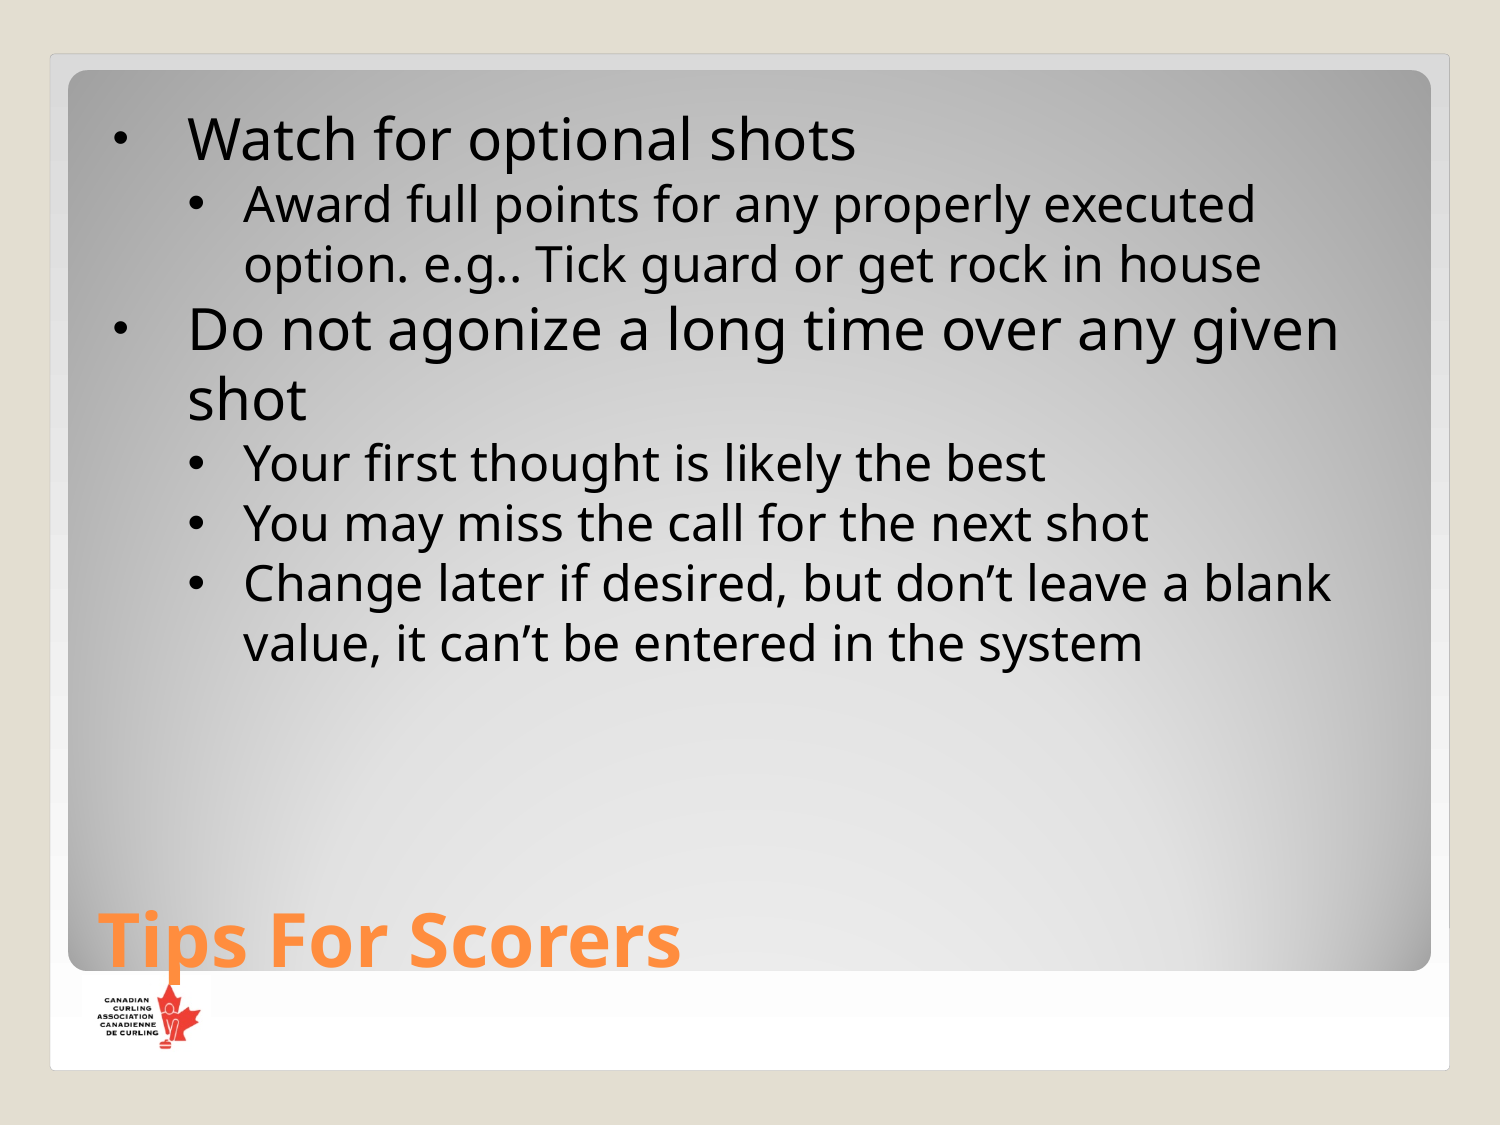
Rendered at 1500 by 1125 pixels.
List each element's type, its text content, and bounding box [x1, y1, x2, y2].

text_box Tips For Scorers [82, 817, 1425, 991]
text_box Watch for optional shots Award full points for any properly executed option. e.g.. Tick guard or get rock in house Do not agonize a long time over any given shot Your first thought is likely the best You may miss the call for the next shot Change later if desired, but don’t leave a blank value, it can’t be entered in the system [82, 86, 1425, 774]
picture [82, 991, 211, 1059]
picture [67, 69, 1432, 972]
